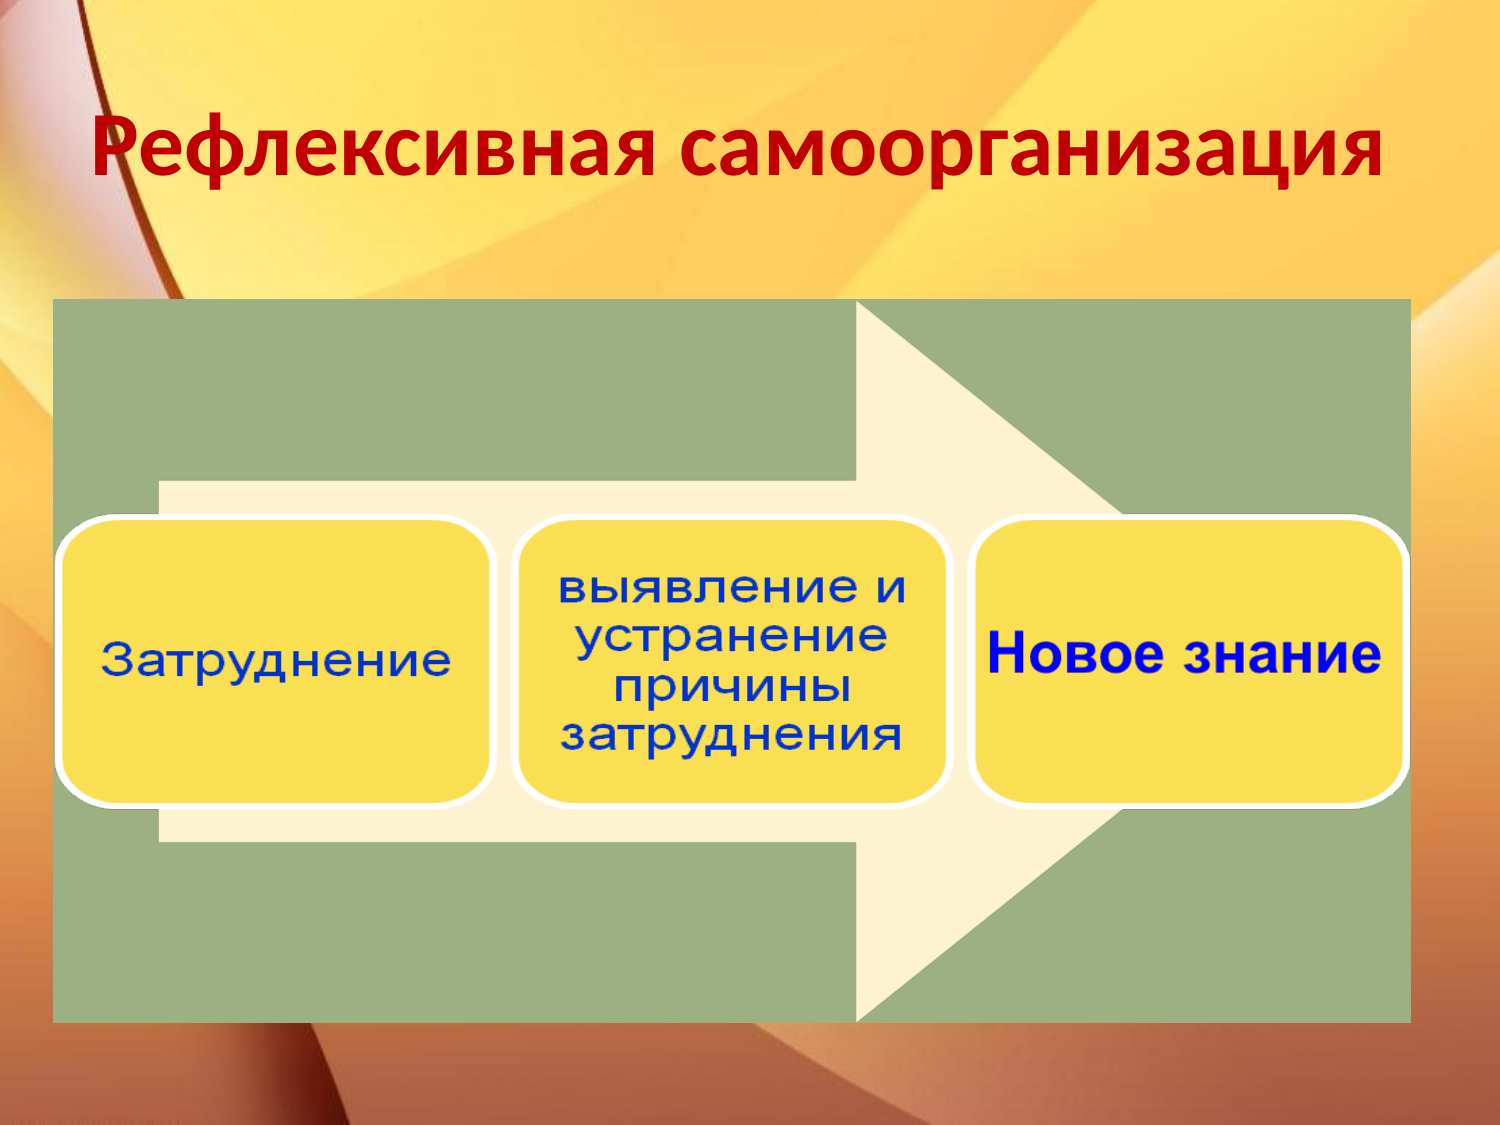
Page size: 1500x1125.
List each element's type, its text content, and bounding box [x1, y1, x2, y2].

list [52, 298, 1412, 1024]
picture [0, 0, 1500, 1125]
title Рефлексивная самоорганизация [75, 45, 1425, 233]
